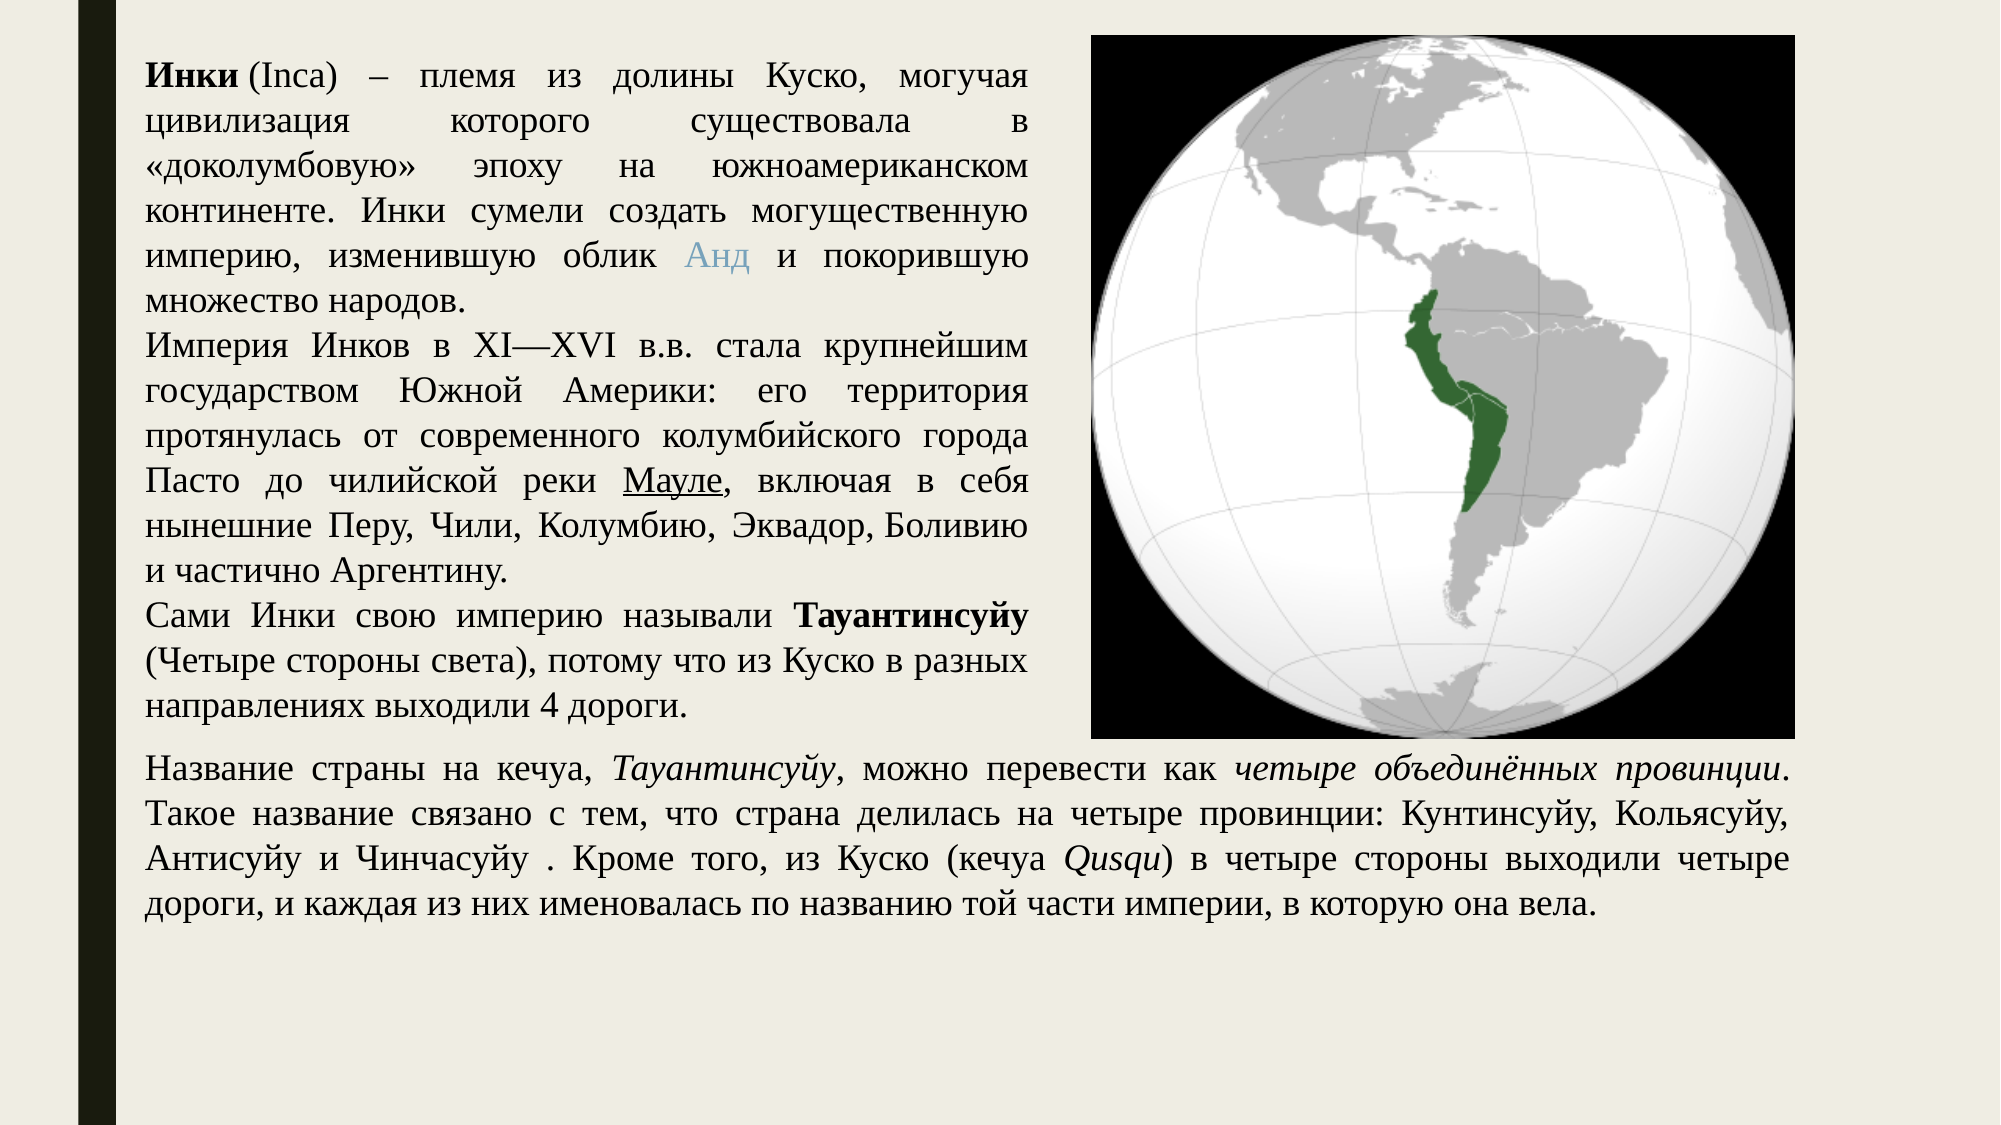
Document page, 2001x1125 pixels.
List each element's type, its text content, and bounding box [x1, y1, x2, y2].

text_box Инки (Inca) – племя из долины Куско, могучая цивилизация которого существовала в «доколумбовую» эпоху на южноамериканском континенте. Инки сумели создать могущественную империю, изменившую облик Анд и покорившую множество народов. Империя Инков в XI—XVI в.в. стала крупнейшим государством Южной Америки: его территория протянулась от современного колумбийского города Пасто до чилийской реки Мауле, включая в себя нынешние Перу, Чили, Колумбию, Эквадор, Боливию и частично Аргентину. Сами Инки свою империю называли Тауантинсуйу (Четыре стороны света), потому что из Куско в разных направлениях выходили 4 дороги. [130, 42, 1045, 732]
picture [1091, 35, 1795, 739]
text_box Название страны на кечуа, Тауантинсуйу, можно перевести как четыре объединённых провинции. Такое название связано с тем, что страна делилась на четыре провинции: Кунтинсуйу, Кольясуйу, Антисуйу и Чинчасуйу . Кроме того, из Куско (кечуа Qusqu) в четыре стороны выходили четыре дороги, и каждая из них именовалась по названию той части империи, в которую она вела. [130, 735, 1806, 931]
